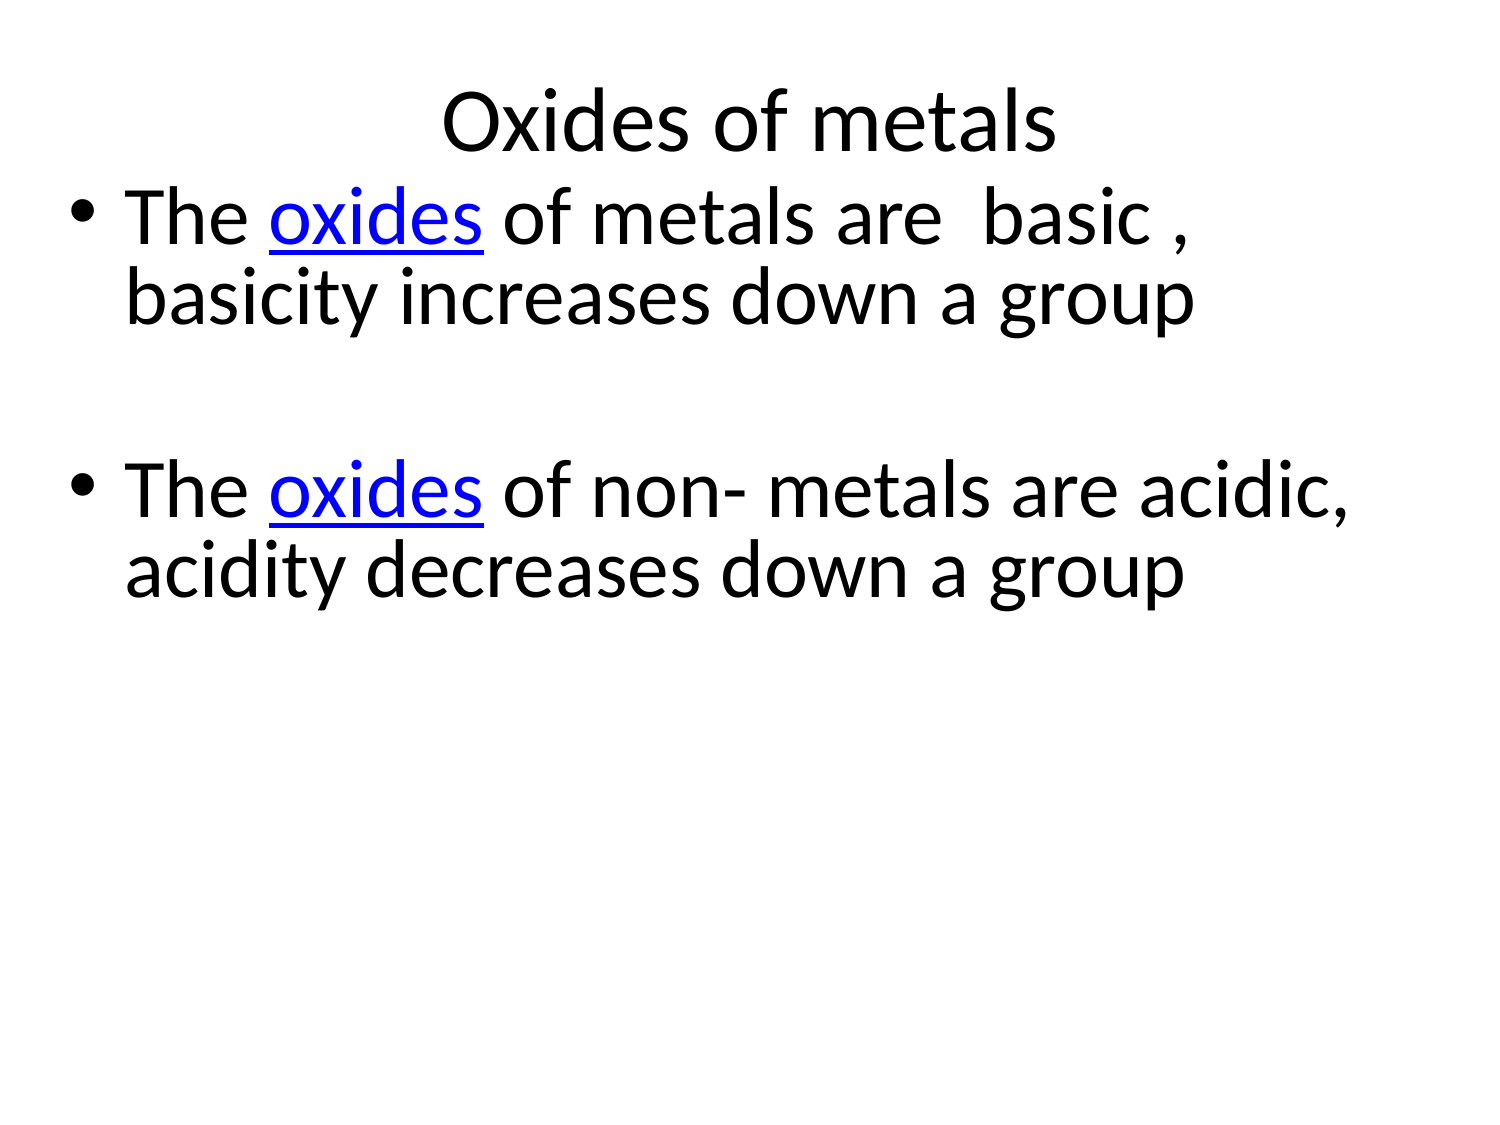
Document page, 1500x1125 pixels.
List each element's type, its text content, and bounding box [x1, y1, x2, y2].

title Oxides of metals [74, 44, 1426, 172]
list The oxides of metals are basic , basicity increases down a group The oxides of non- metals are acidic, acidity decreases down a group [52, 172, 1436, 1071]
